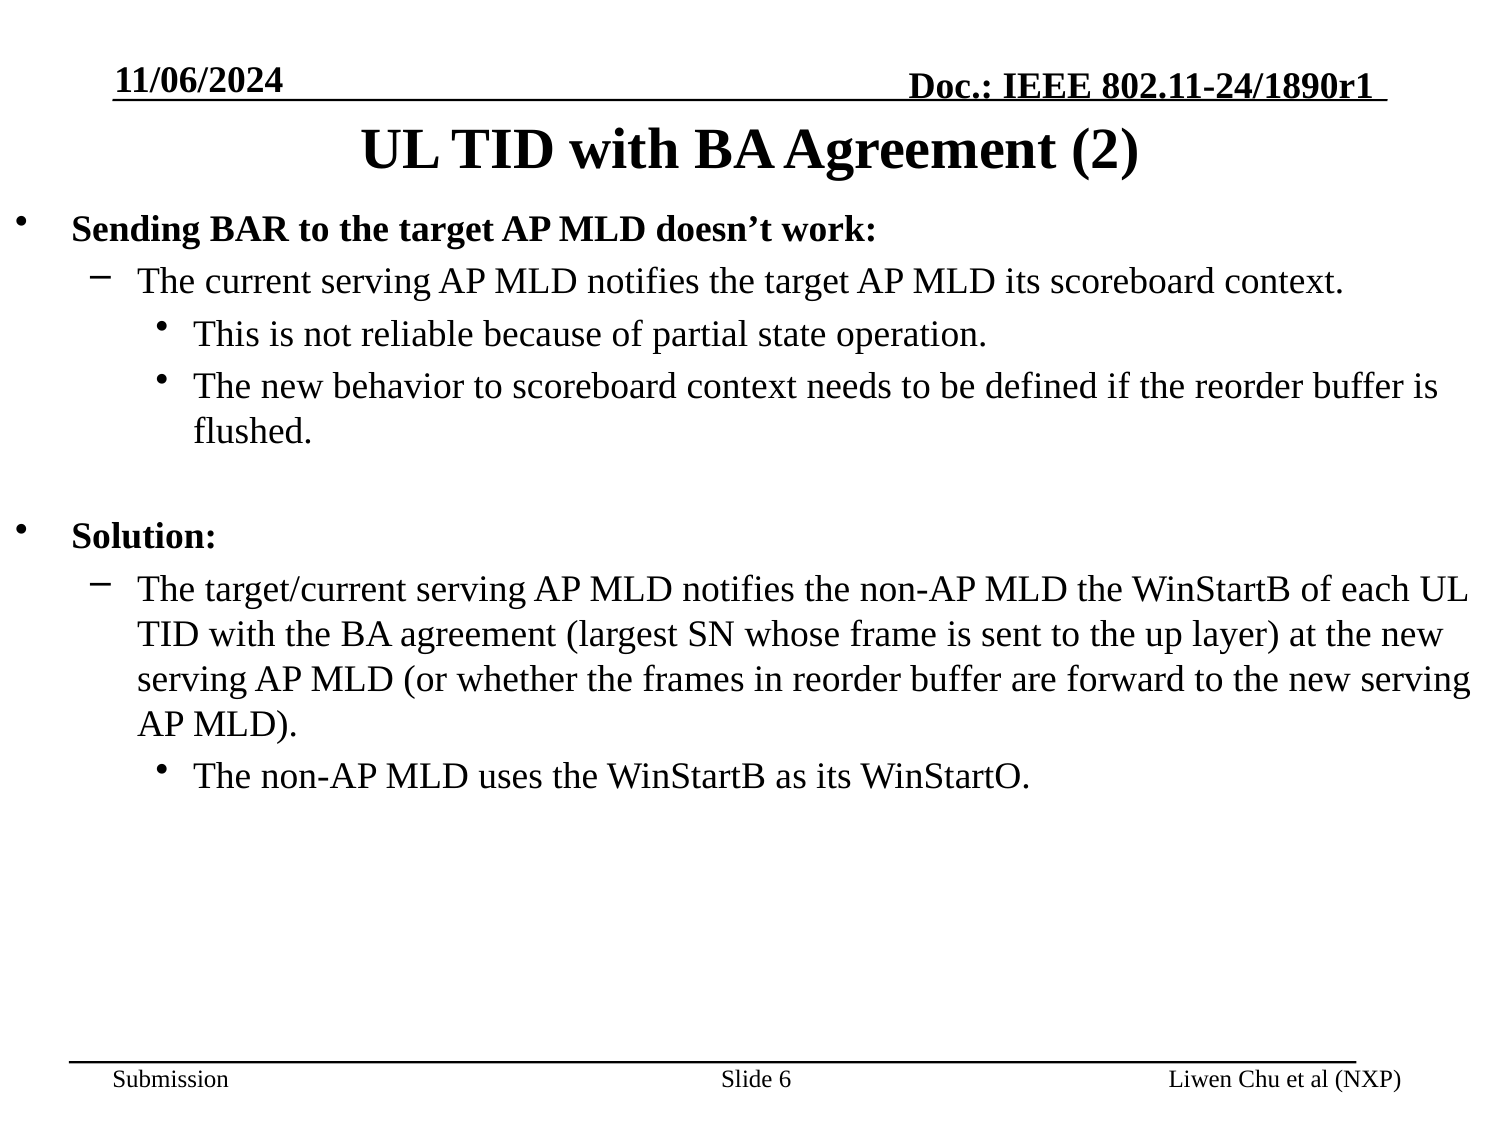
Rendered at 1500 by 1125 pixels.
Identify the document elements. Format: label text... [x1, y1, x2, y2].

title UL TID with BA Agreement (2) [0, 93, 1500, 195]
list Sending BAR to the target AP MLD doesn’t work: The current serving AP MLD notifies the target AP MLD its scoreboard context. This is not reliable because of partial state operation. The new behavior to scoreboard context needs to be defined if the reorder buffer is flushed. Solution: The target/current serving AP MLD notifies the non-AP MLD the WinStartB of each UL TID with the BA agreement (largest SN whose frame is sent to the up layer) at the new serving AP MLD (or whether the frames in reorder buffer are forward to the new serving AP MLD). The non-AP MLD uses the WinStartB as its WinStartO. [0, 195, 1500, 1032]
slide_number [114, 54, 288, 101]
footer Liwen Chu et al (NXP) [1165, 1061, 1402, 1093]
slide_number Slide 6 [712, 1061, 800, 1093]
